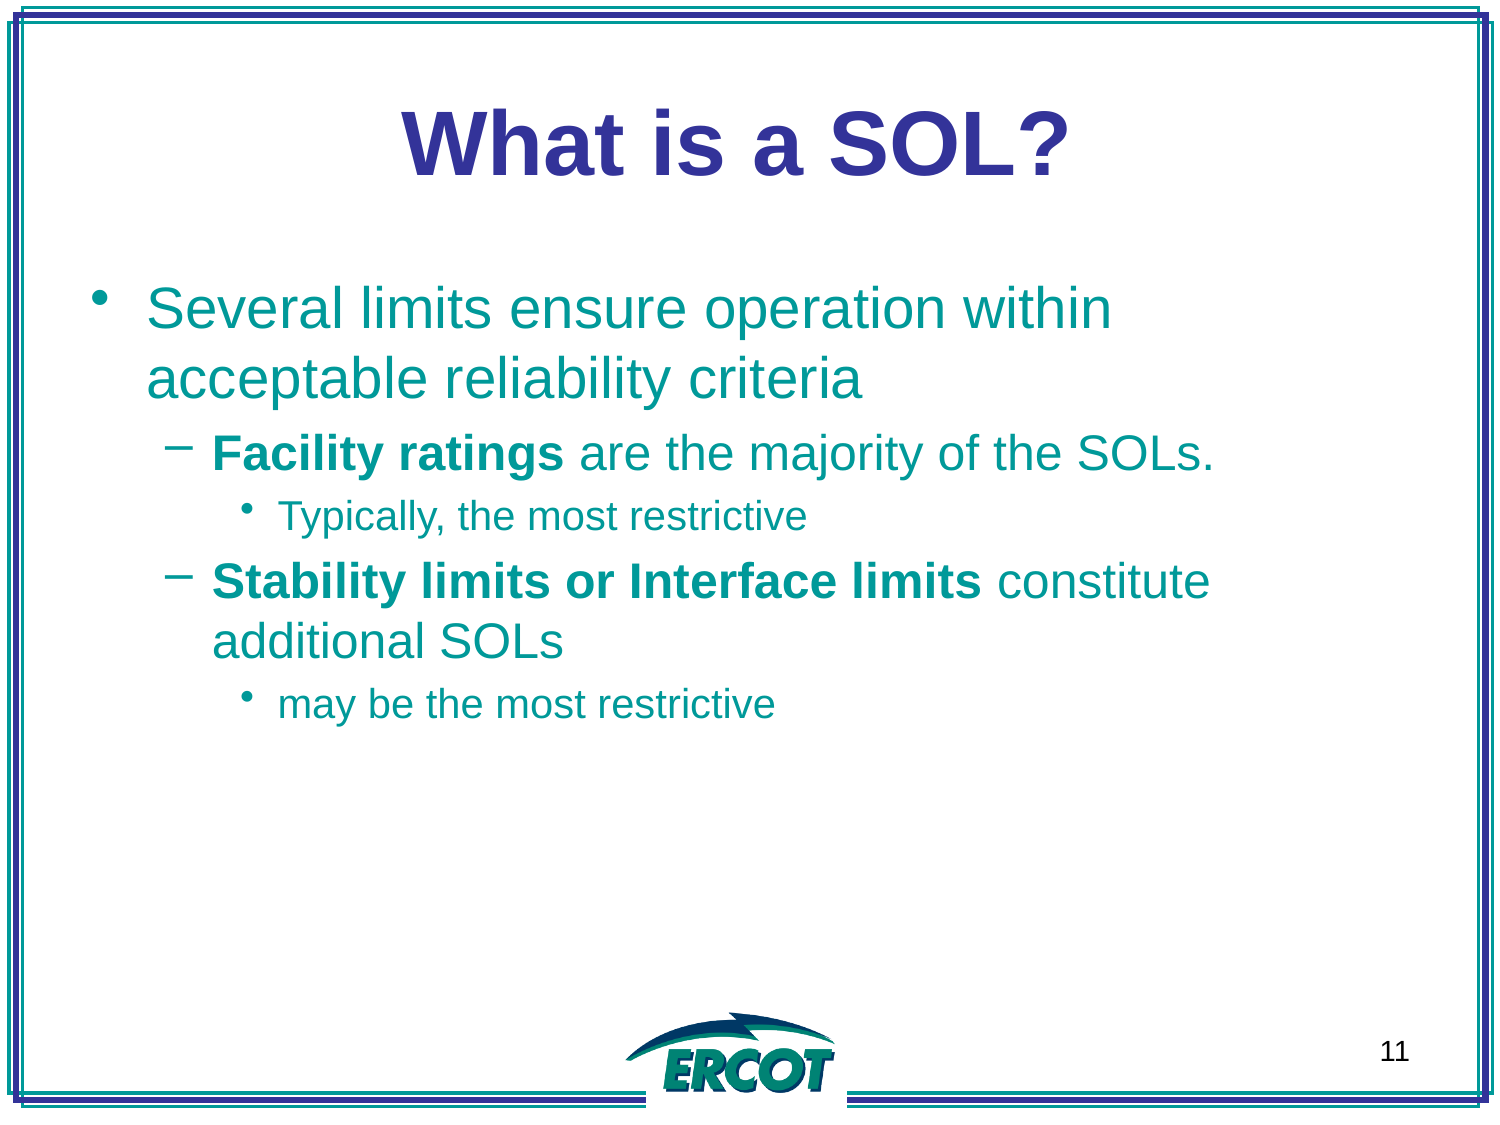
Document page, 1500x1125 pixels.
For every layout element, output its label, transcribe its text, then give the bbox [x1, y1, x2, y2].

picture [624, 1012, 836, 1100]
slide_number 11 [1074, 1024, 1425, 1103]
title What is a SOL? [75, 45, 1425, 233]
list Several limits ensure operation within acceptable reliability criteria Facility ratings are the majority of the SOLs. Typically, the most restrictive Stability limits or Interface limits constitute additional SOLs may be the most restrictive [75, 262, 1425, 1005]
